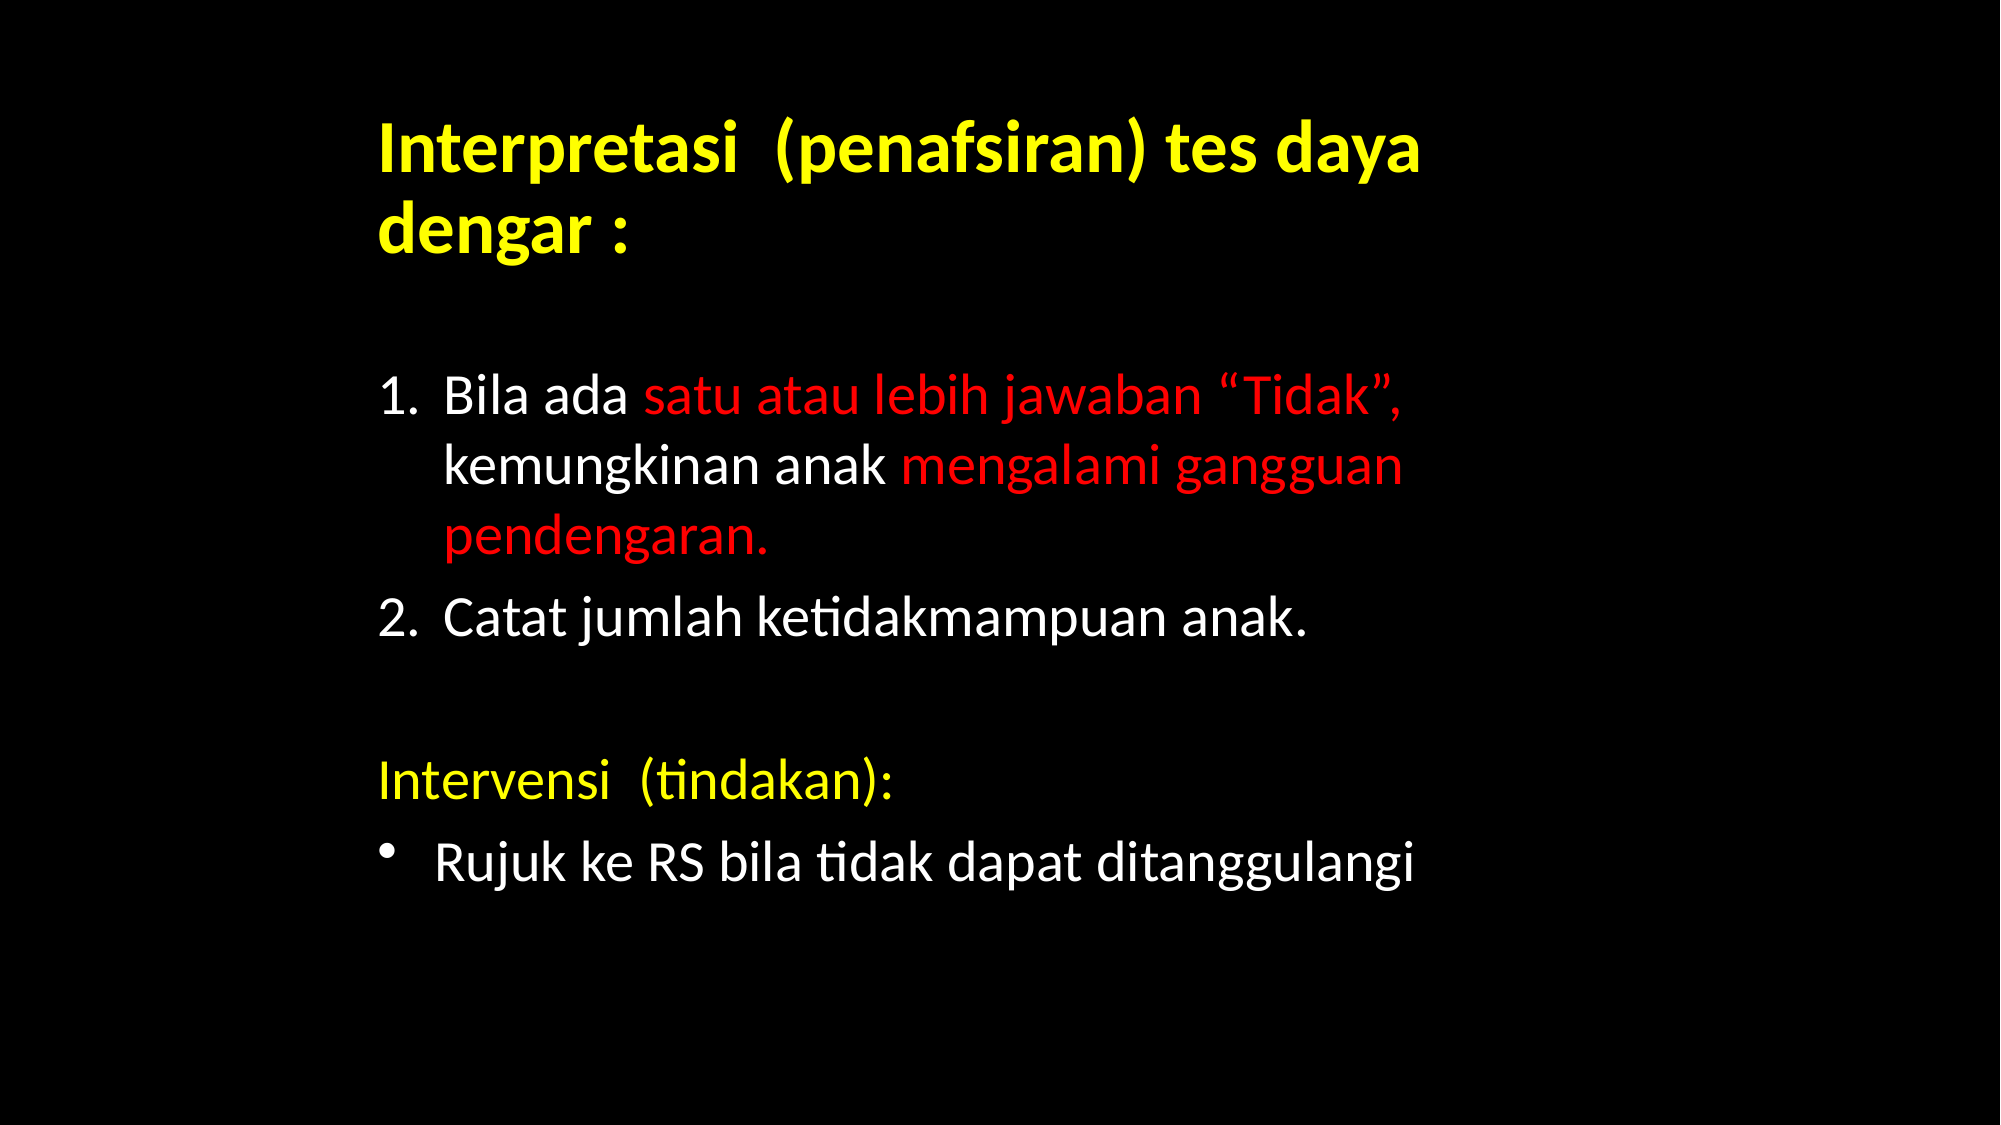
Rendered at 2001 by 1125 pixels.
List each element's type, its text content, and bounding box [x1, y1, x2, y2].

text_box Bila ada satu atau lebih jawaban “Tidak”, kemungkinan anak mengalami gangguan pendengaran. Catat jumlah ketidakmampuan anak. Intervensi (tindakan): Rujuk ke RS bila tidak dapat ditanggulangi [362, 348, 1613, 964]
list Interpretasi (penafsiran) tes daya dengar : [362, 99, 1650, 213]
